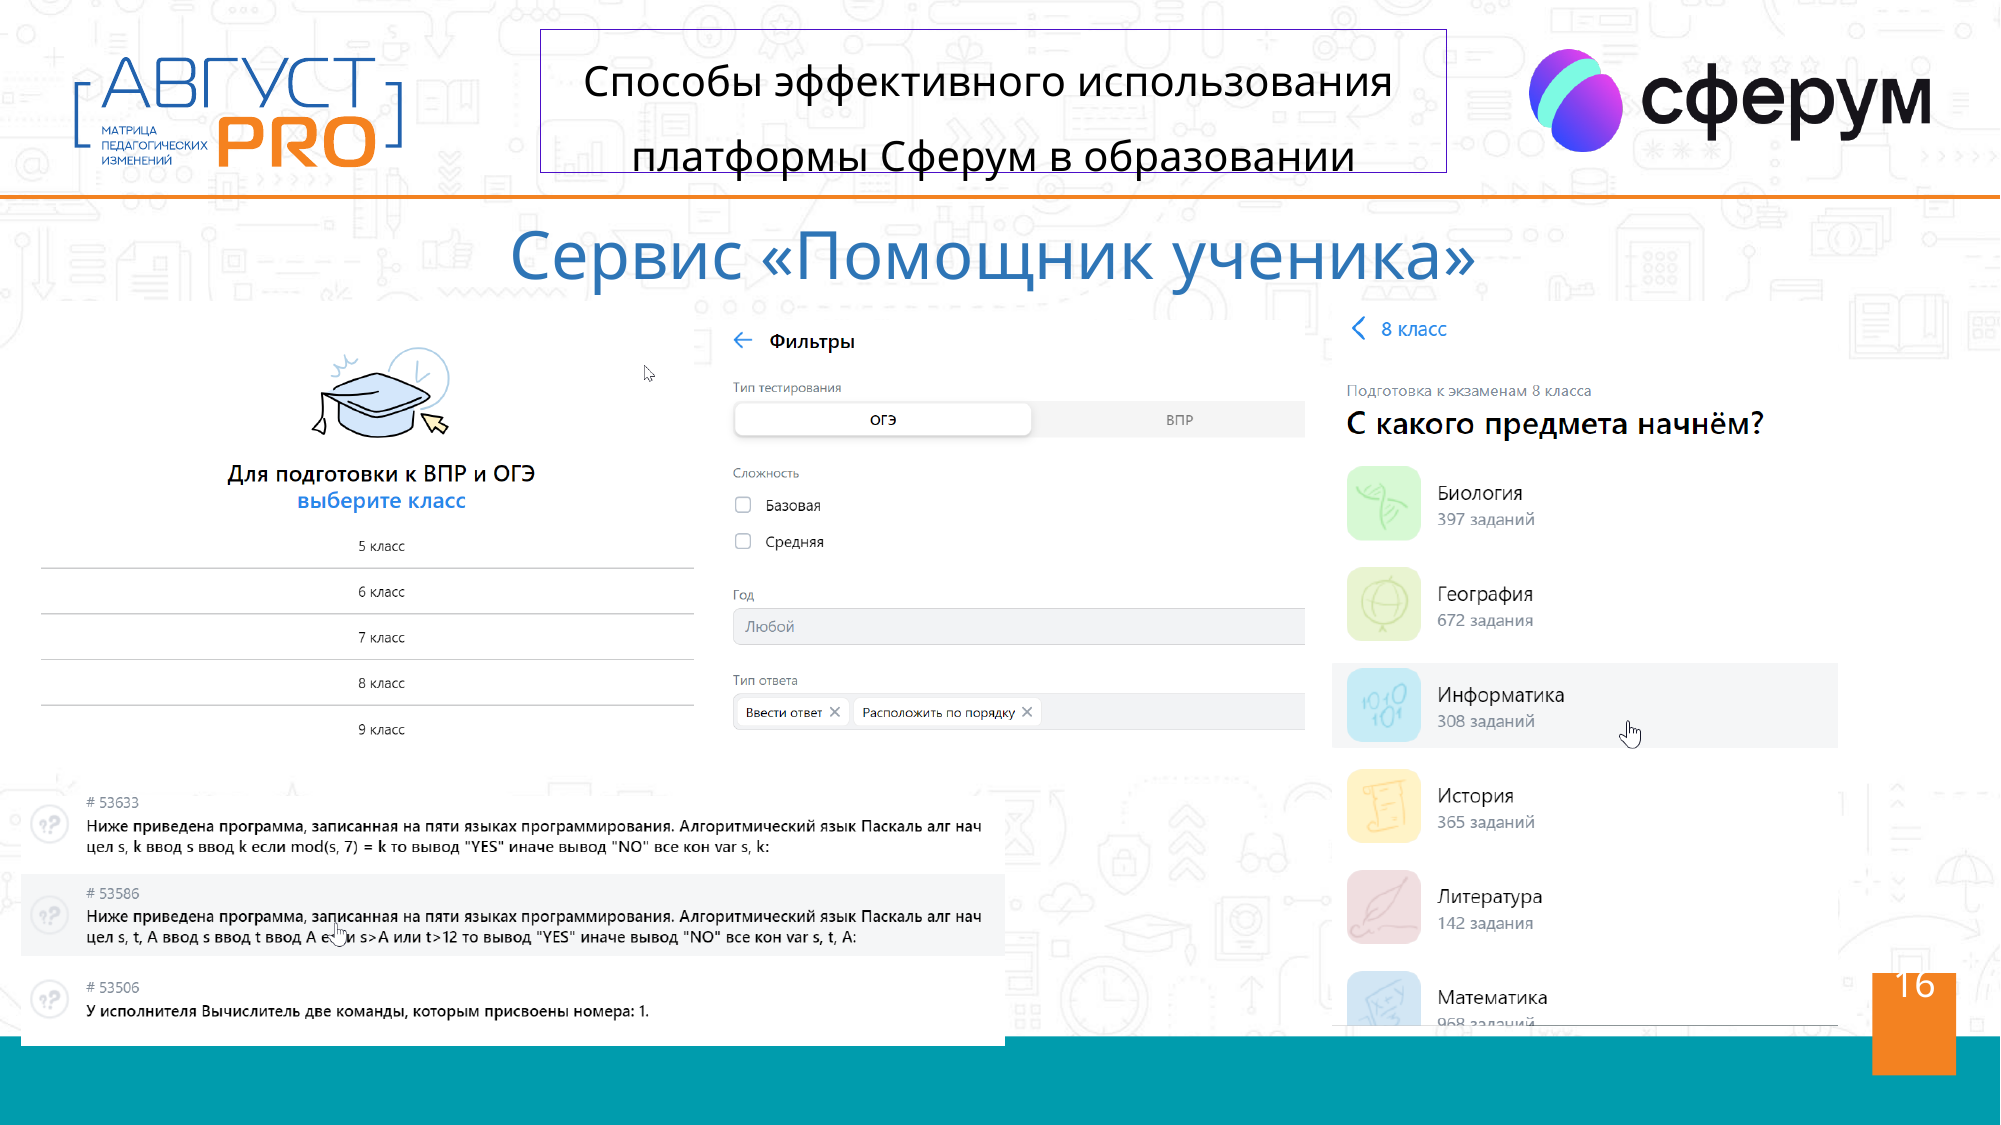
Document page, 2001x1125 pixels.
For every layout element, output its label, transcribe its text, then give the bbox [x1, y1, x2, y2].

list Способы эффективного использования платформы Сферум в образовании [540, 29, 1447, 173]
picture [0, 0, 2001, 1125]
text_box Сервис «Помощник ученика» [422, 205, 1566, 301]
